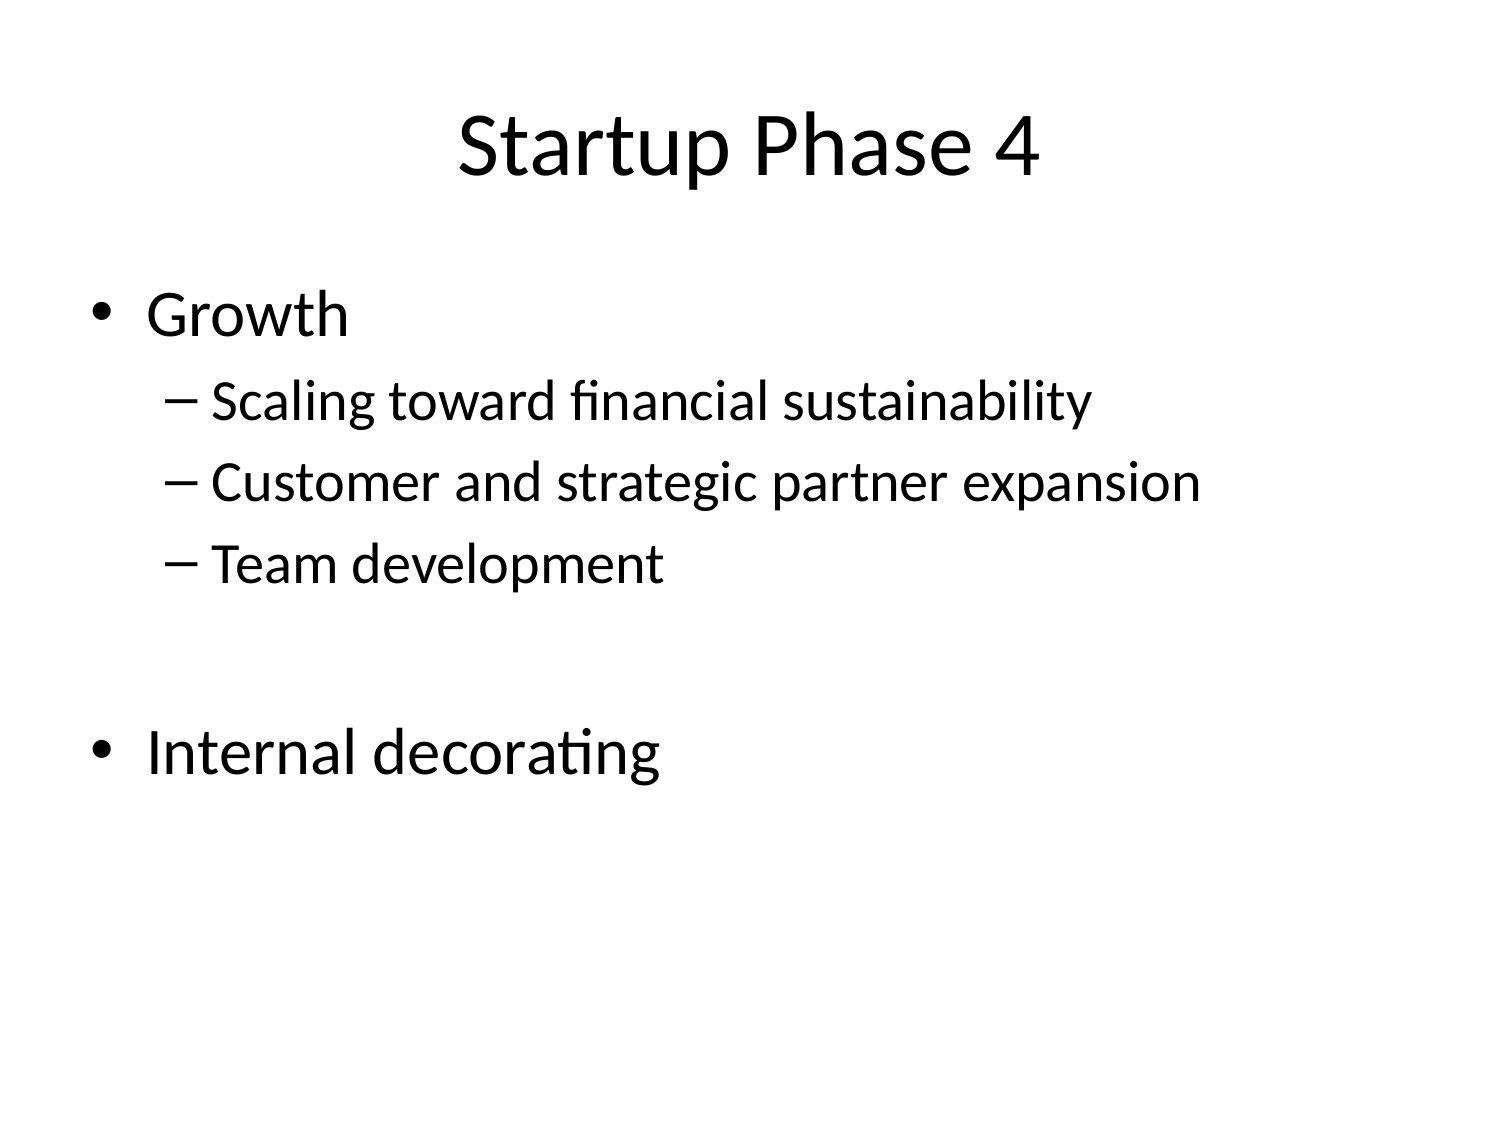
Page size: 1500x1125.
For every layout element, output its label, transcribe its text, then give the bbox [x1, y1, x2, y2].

title Startup Phase 4 [75, 45, 1425, 233]
list Growth Scaling toward financial sustainability Customer and strategic partner expansion Team development Internal decorating [75, 262, 1425, 1005]
